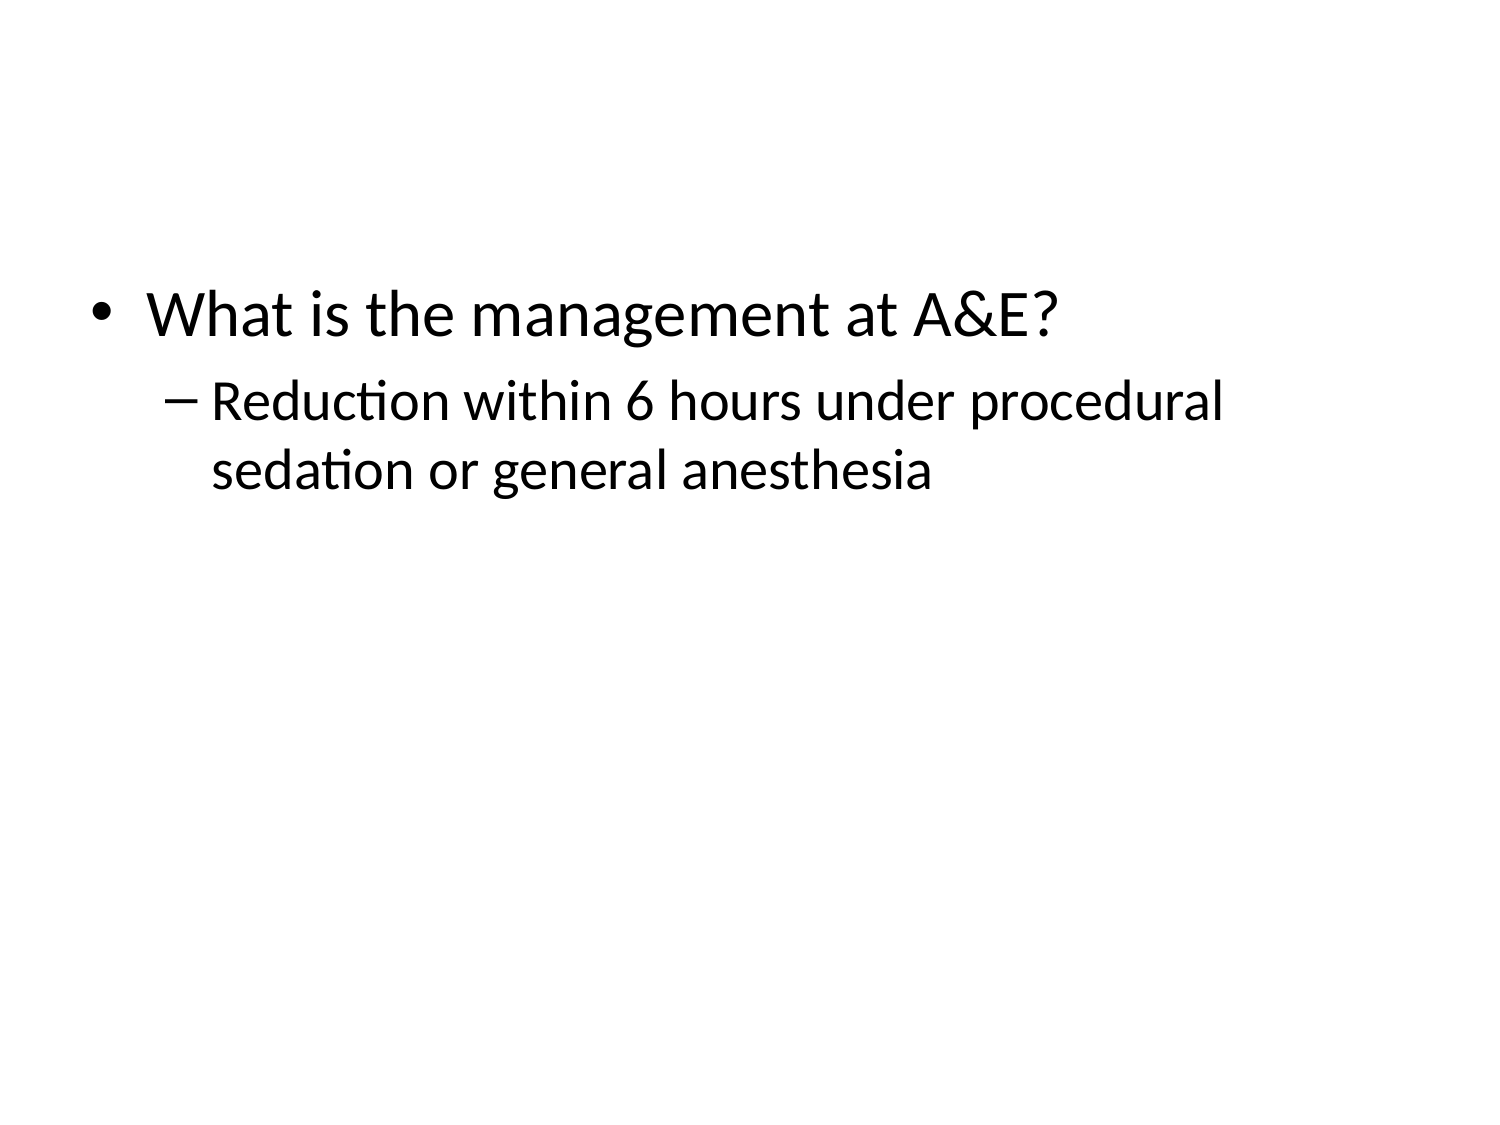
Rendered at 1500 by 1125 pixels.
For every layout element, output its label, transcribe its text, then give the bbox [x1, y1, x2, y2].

list What is the management at A&E? Reduction within 6 hours under procedural sedation or general anesthesia [75, 262, 1425, 1005]
